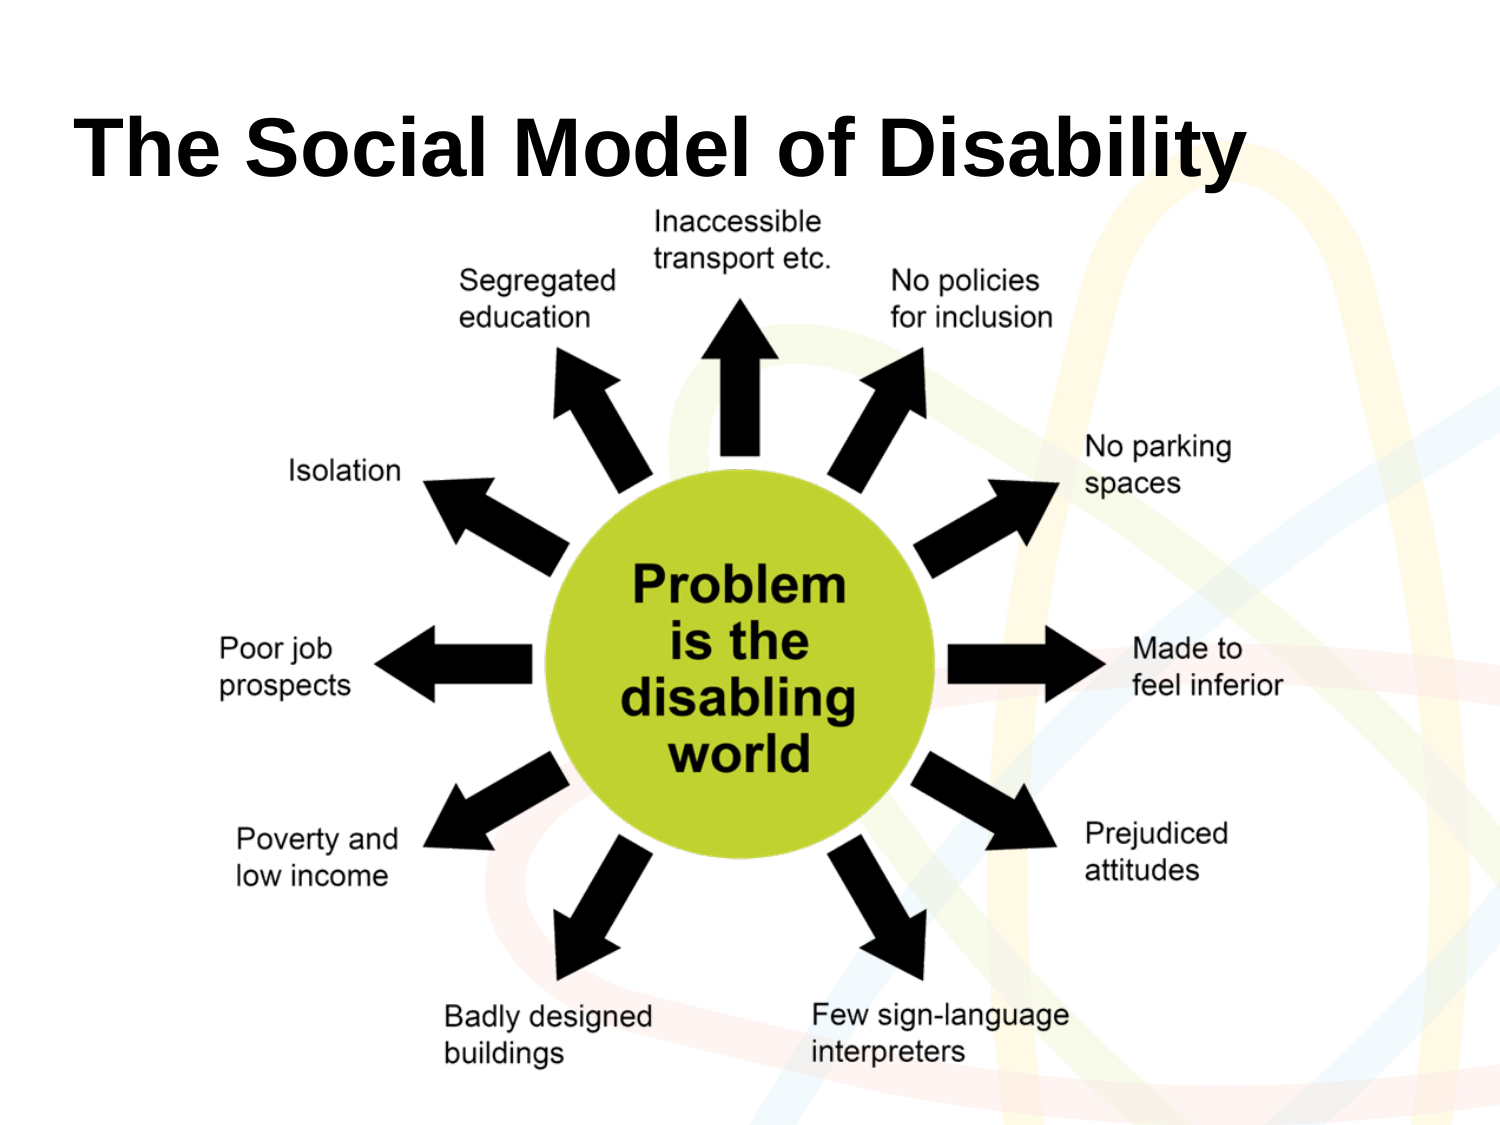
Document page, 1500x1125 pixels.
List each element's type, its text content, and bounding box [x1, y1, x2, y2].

title The Social Model of Disability [59, 59, 1409, 237]
picture [0, 0, 1500, 1125]
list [196, 195, 1304, 1083]
